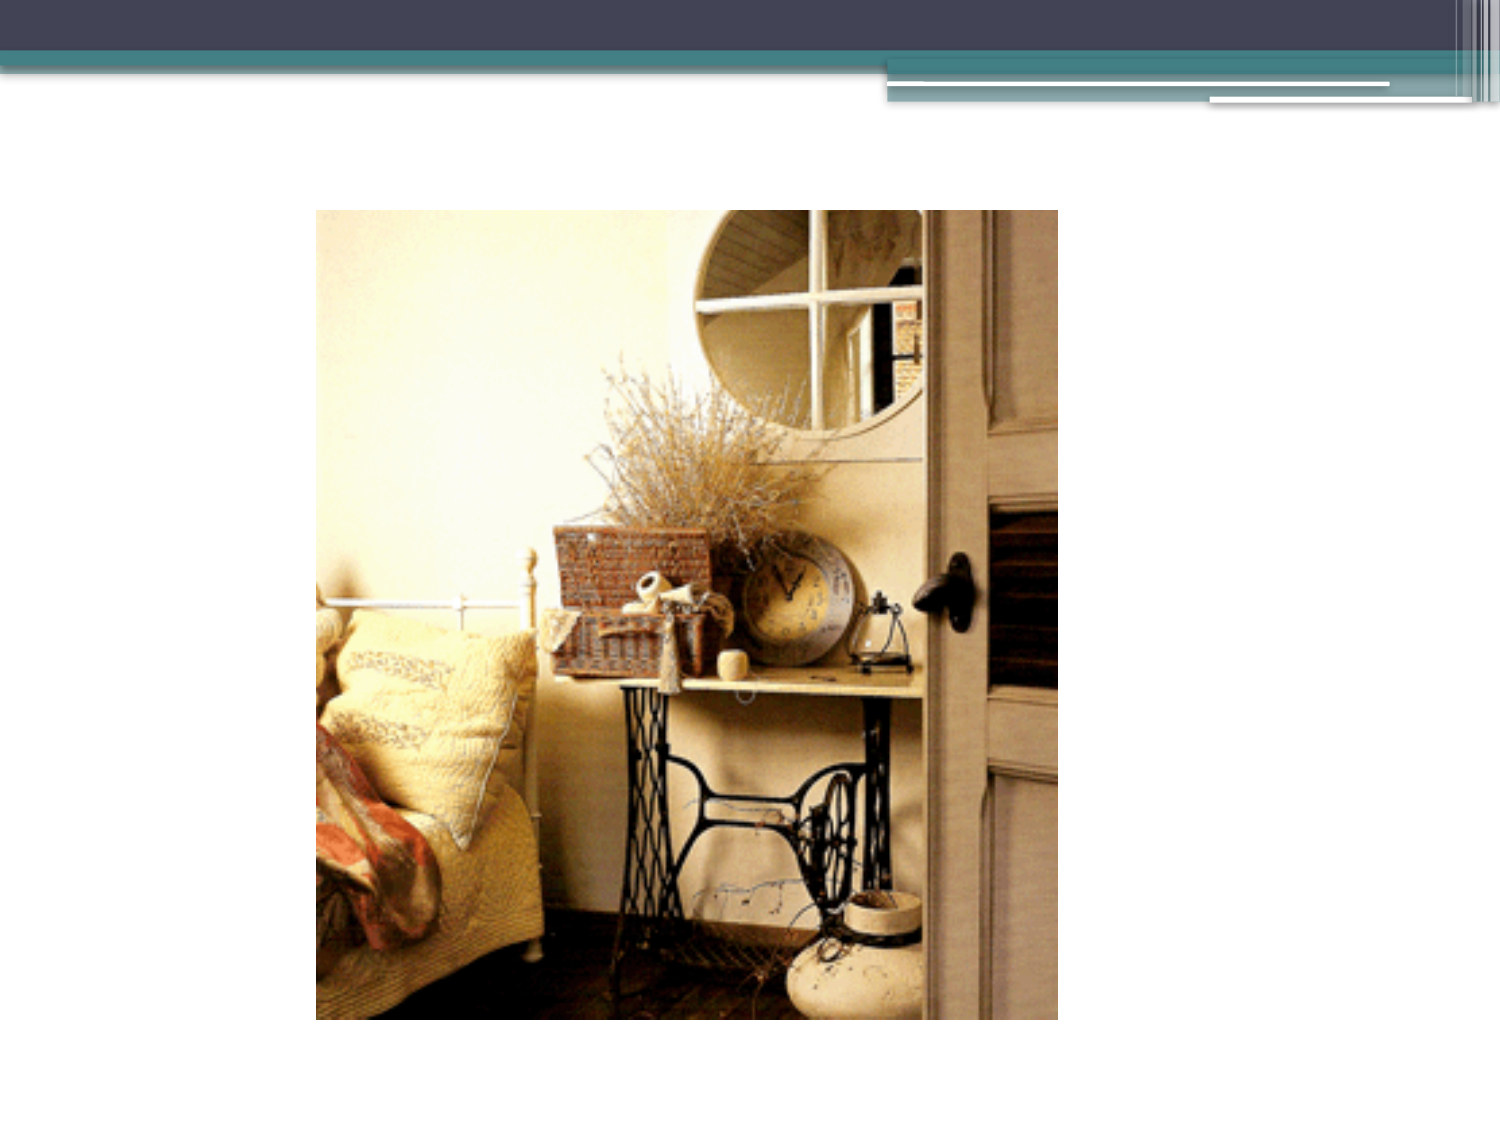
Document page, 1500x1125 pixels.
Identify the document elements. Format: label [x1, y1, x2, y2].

list [316, 210, 1058, 1020]
